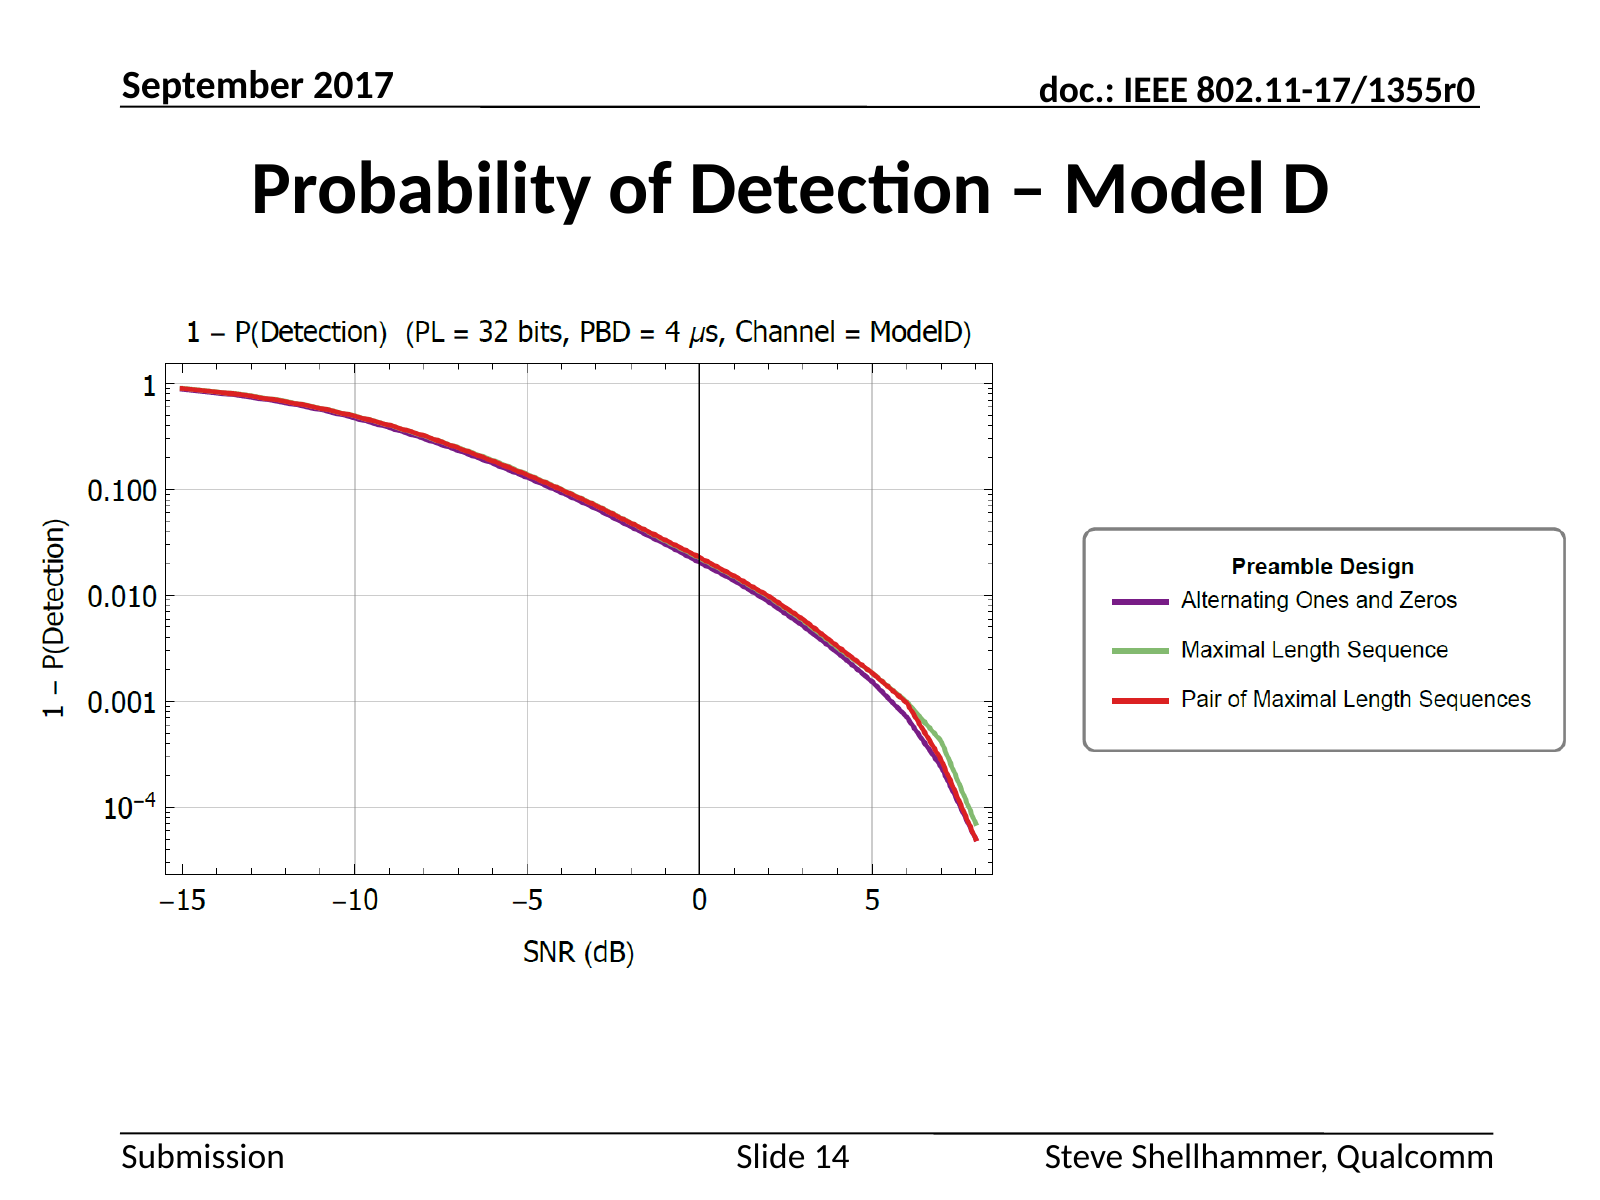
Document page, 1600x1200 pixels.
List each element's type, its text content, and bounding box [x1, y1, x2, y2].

title Probability of Detection – Model D [119, 112, 1480, 256]
picture [29, 302, 1576, 976]
slide_number Slide 14 [733, 1132, 854, 1197]
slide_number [121, 58, 451, 107]
footer Steve Shellhammer, Qualcomm [937, 1132, 1495, 1174]
